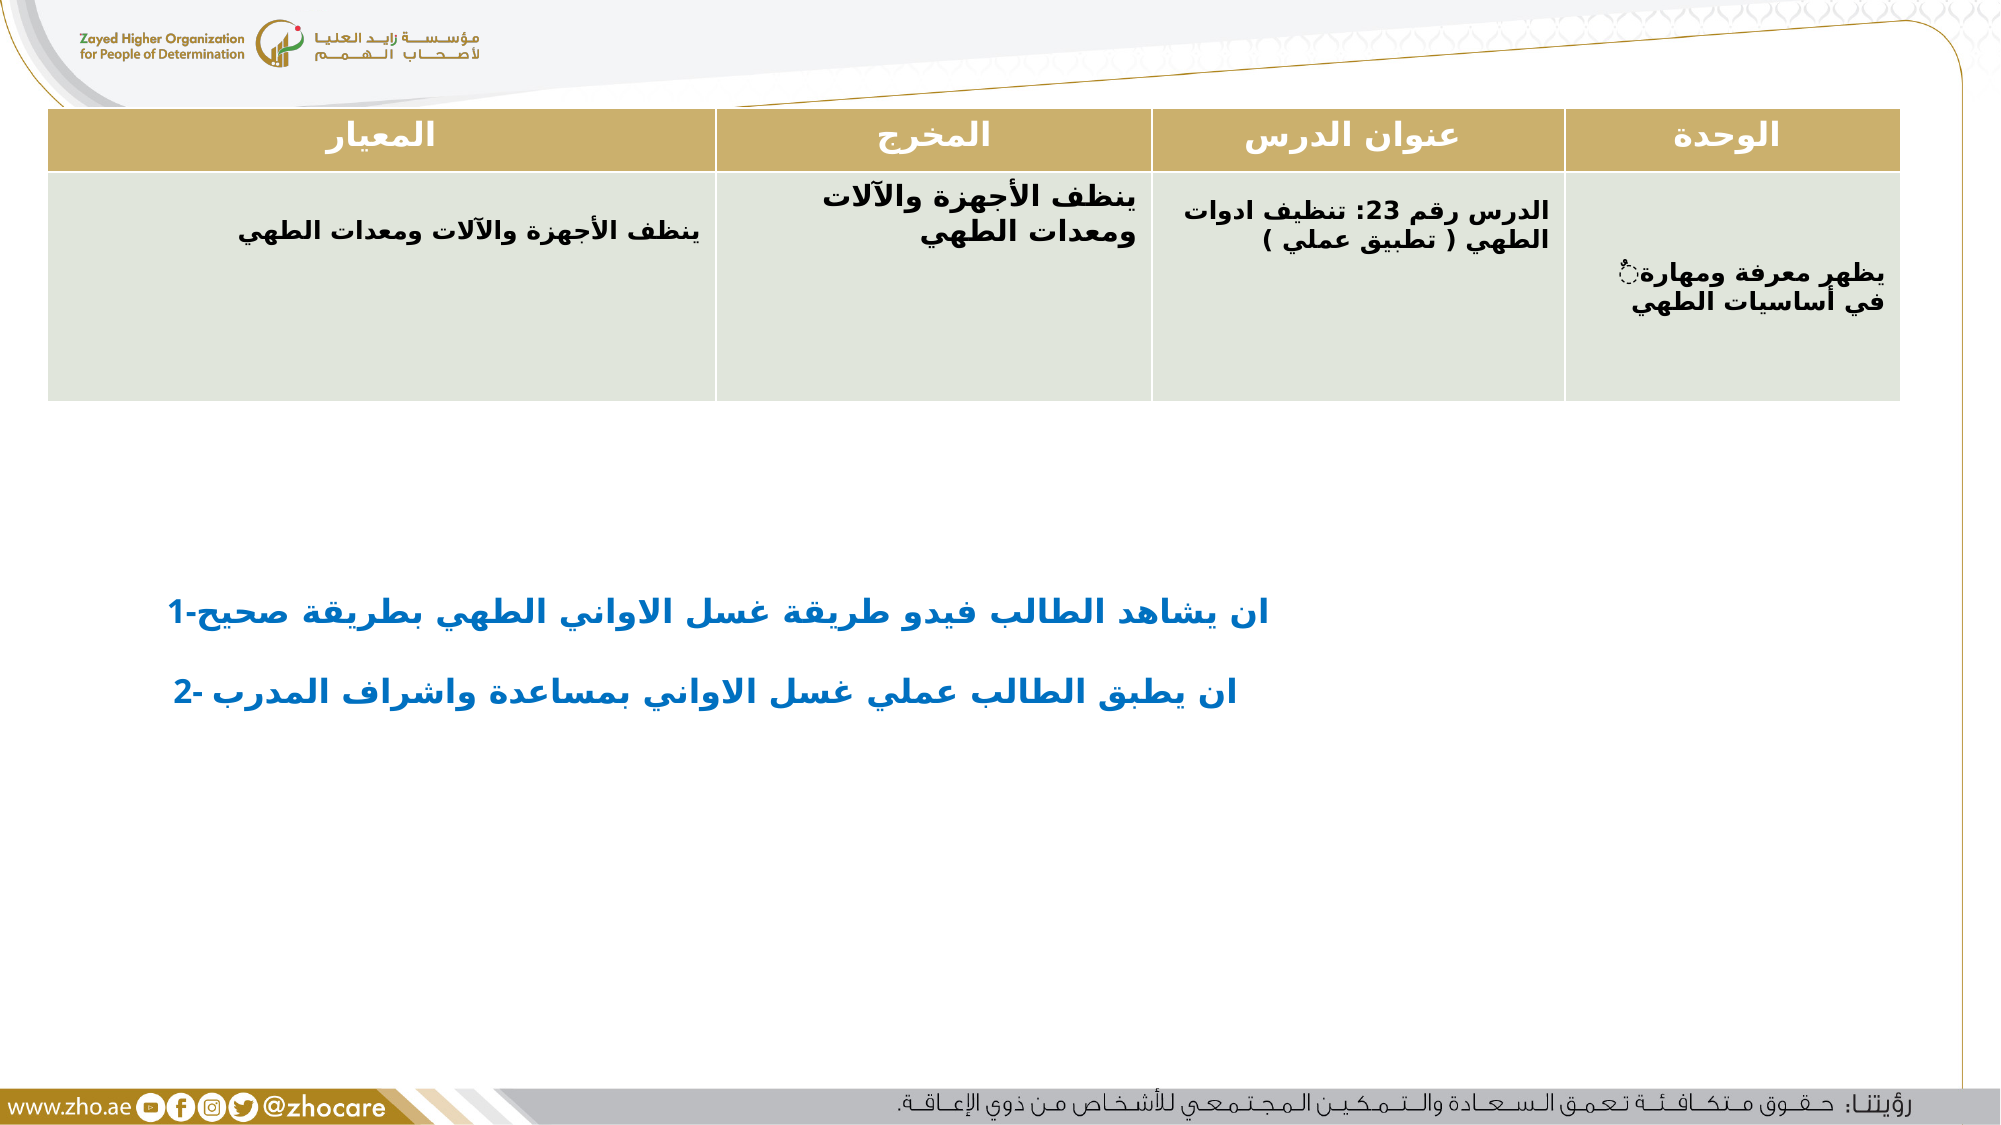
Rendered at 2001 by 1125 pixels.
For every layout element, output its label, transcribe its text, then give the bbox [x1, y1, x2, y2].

table_header عنوان الدرس [1153, 109, 1564, 171]
table_header الوحدة [1566, 109, 1900, 171]
table_header المعيار [48, 109, 715, 171]
text_box 1-ان يشاهد الطالب فيدو طريقة غسل الاواني الطهي بطريقة صحيح 2- ان يطبق الطالب عملي غسل الاواني بمساعدة واشراف المدرب [147, 583, 1440, 758]
table_header المخرج [717, 109, 1151, 171]
table_cell ينظف الأجهزة والآلات ومعدات الطهي [48, 173, 715, 401]
picture [0, 0, 2001, 1125]
table_cell ينظف الأجهزة والآلات ومعدات الطهي [717, 173, 1151, 401]
table_cell ٌيظهر معرفة ومهارة في أساسيات الطهي [1566, 173, 1900, 401]
table_cell الدرس رقم 23: تنظيف ادوات الطهي ( تطبيق عملي ) [1153, 173, 1564, 401]
